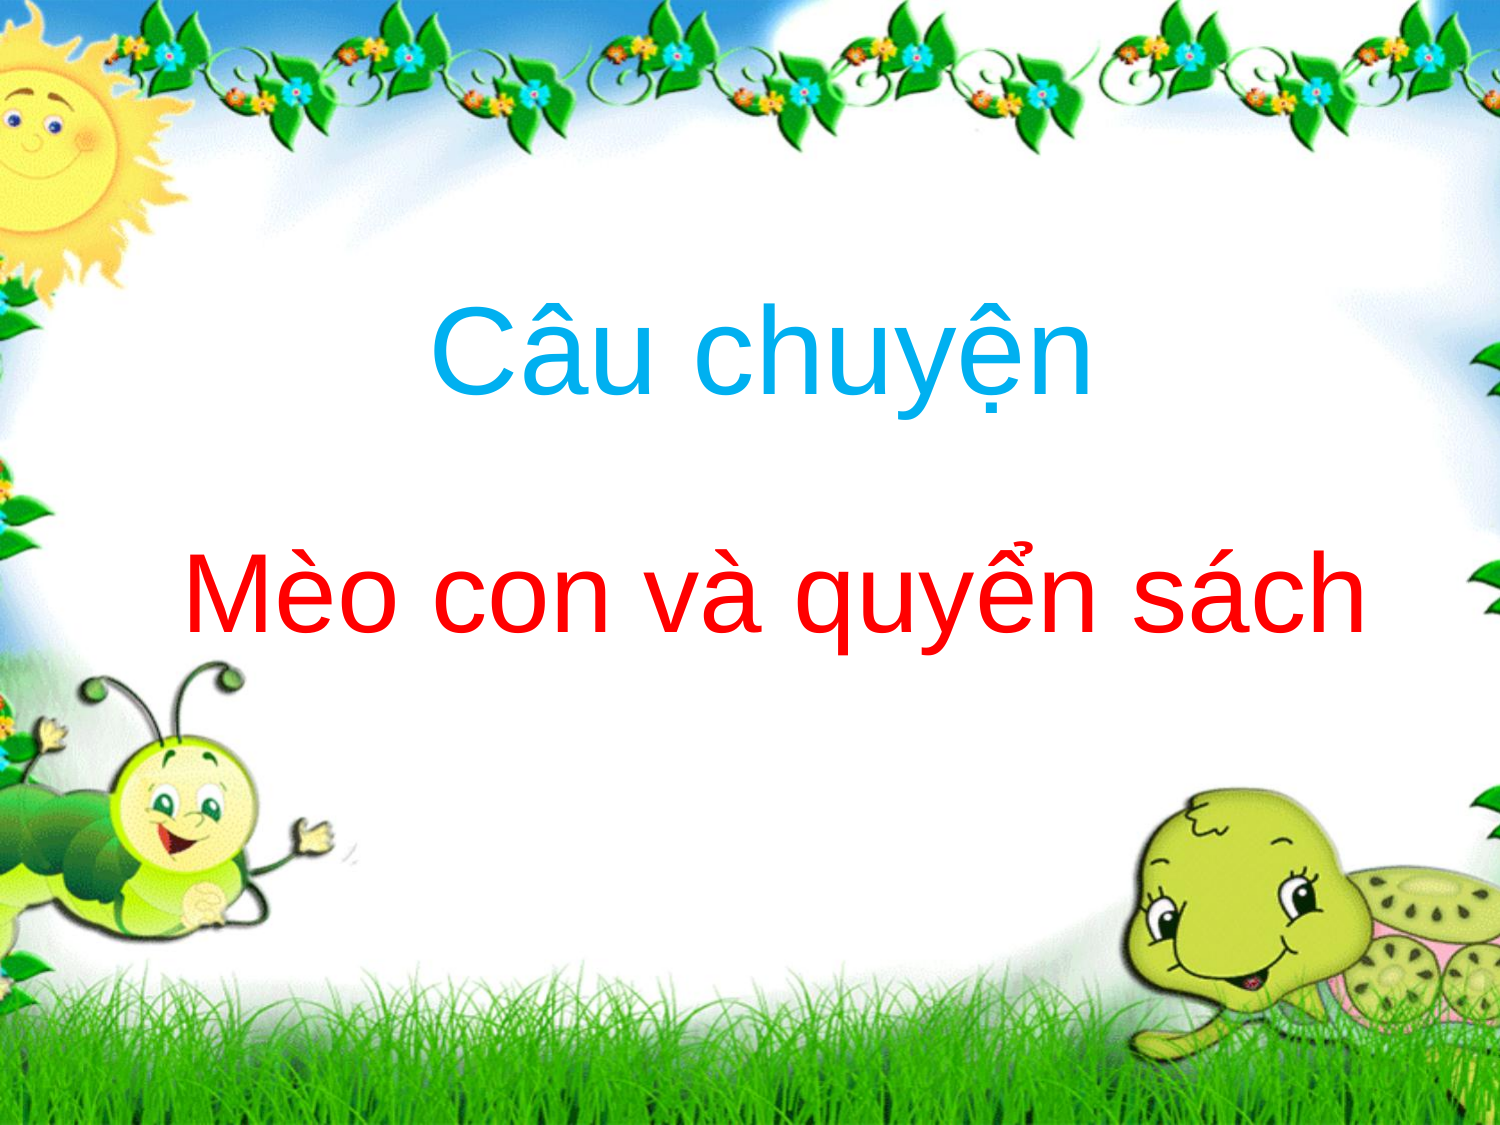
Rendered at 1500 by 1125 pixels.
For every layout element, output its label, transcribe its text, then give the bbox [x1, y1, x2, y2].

text_box Câu chuyện [162, 262, 1363, 428]
text_box Mèo con và quyển sách [125, 512, 1425, 663]
picture [0, 0, 1500, 1125]
